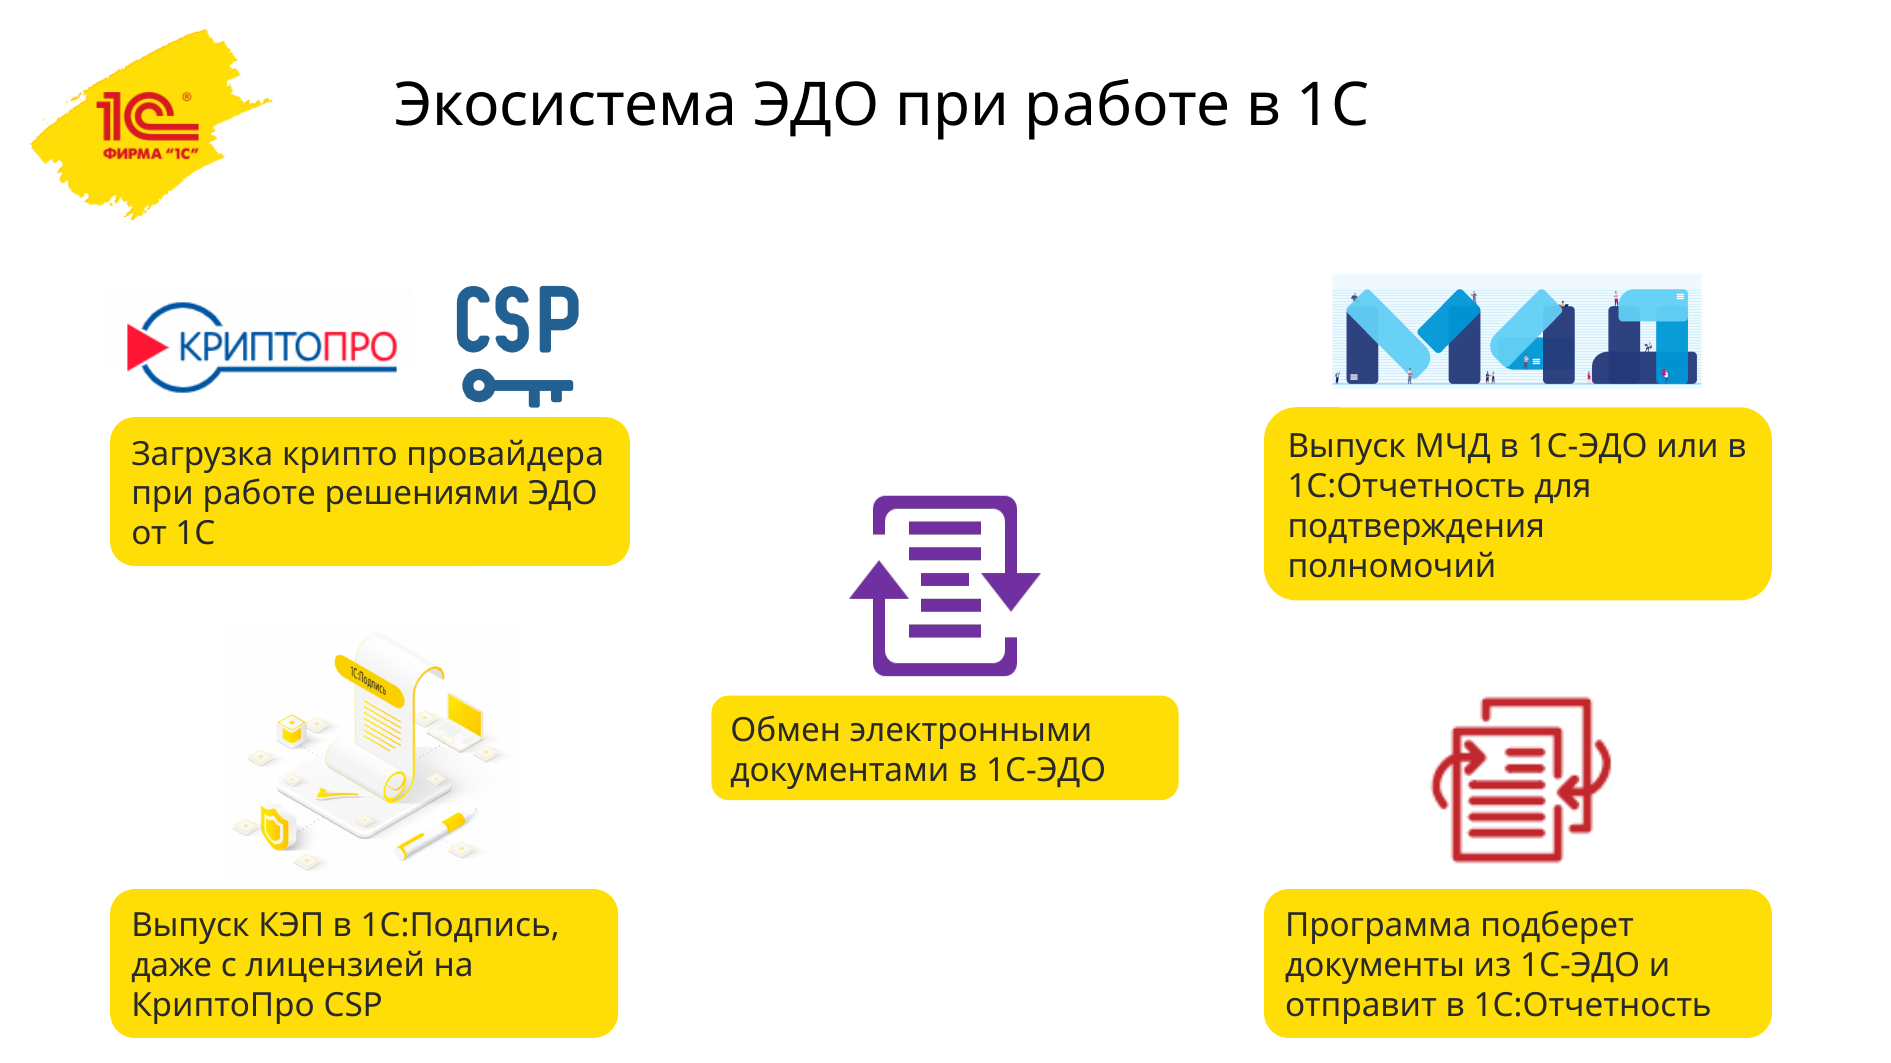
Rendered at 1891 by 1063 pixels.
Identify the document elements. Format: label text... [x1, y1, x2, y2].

text_box Выпуск МЧД в 1С-ЭДО или в 1С:Отчетность для подтверждения полномочий [1264, 407, 1772, 601]
picture [451, 280, 584, 413]
picture [222, 620, 518, 881]
picture [849, 483, 1041, 689]
text_box Выпуск КЭП в 1С:Подпись, даже с лицензией на КриптоПро CSP [110, 889, 619, 1038]
picture [106, 289, 413, 405]
title Экосистема ЭДО при работе в 1С [379, 17, 1839, 186]
text_box Обмен электронными документами в 1С-ЭДО [711, 695, 1179, 801]
text_box Загрузка крипто провайдера при работе решениями ЭДО от 1С [110, 417, 630, 567]
text_box Программа подберет документы из 1С-ЭДО и отправит в 1С:Отчетность [1264, 889, 1772, 1038]
picture [1382, 655, 1654, 886]
picture [1329, 271, 1706, 389]
picture [23, 24, 278, 225]
